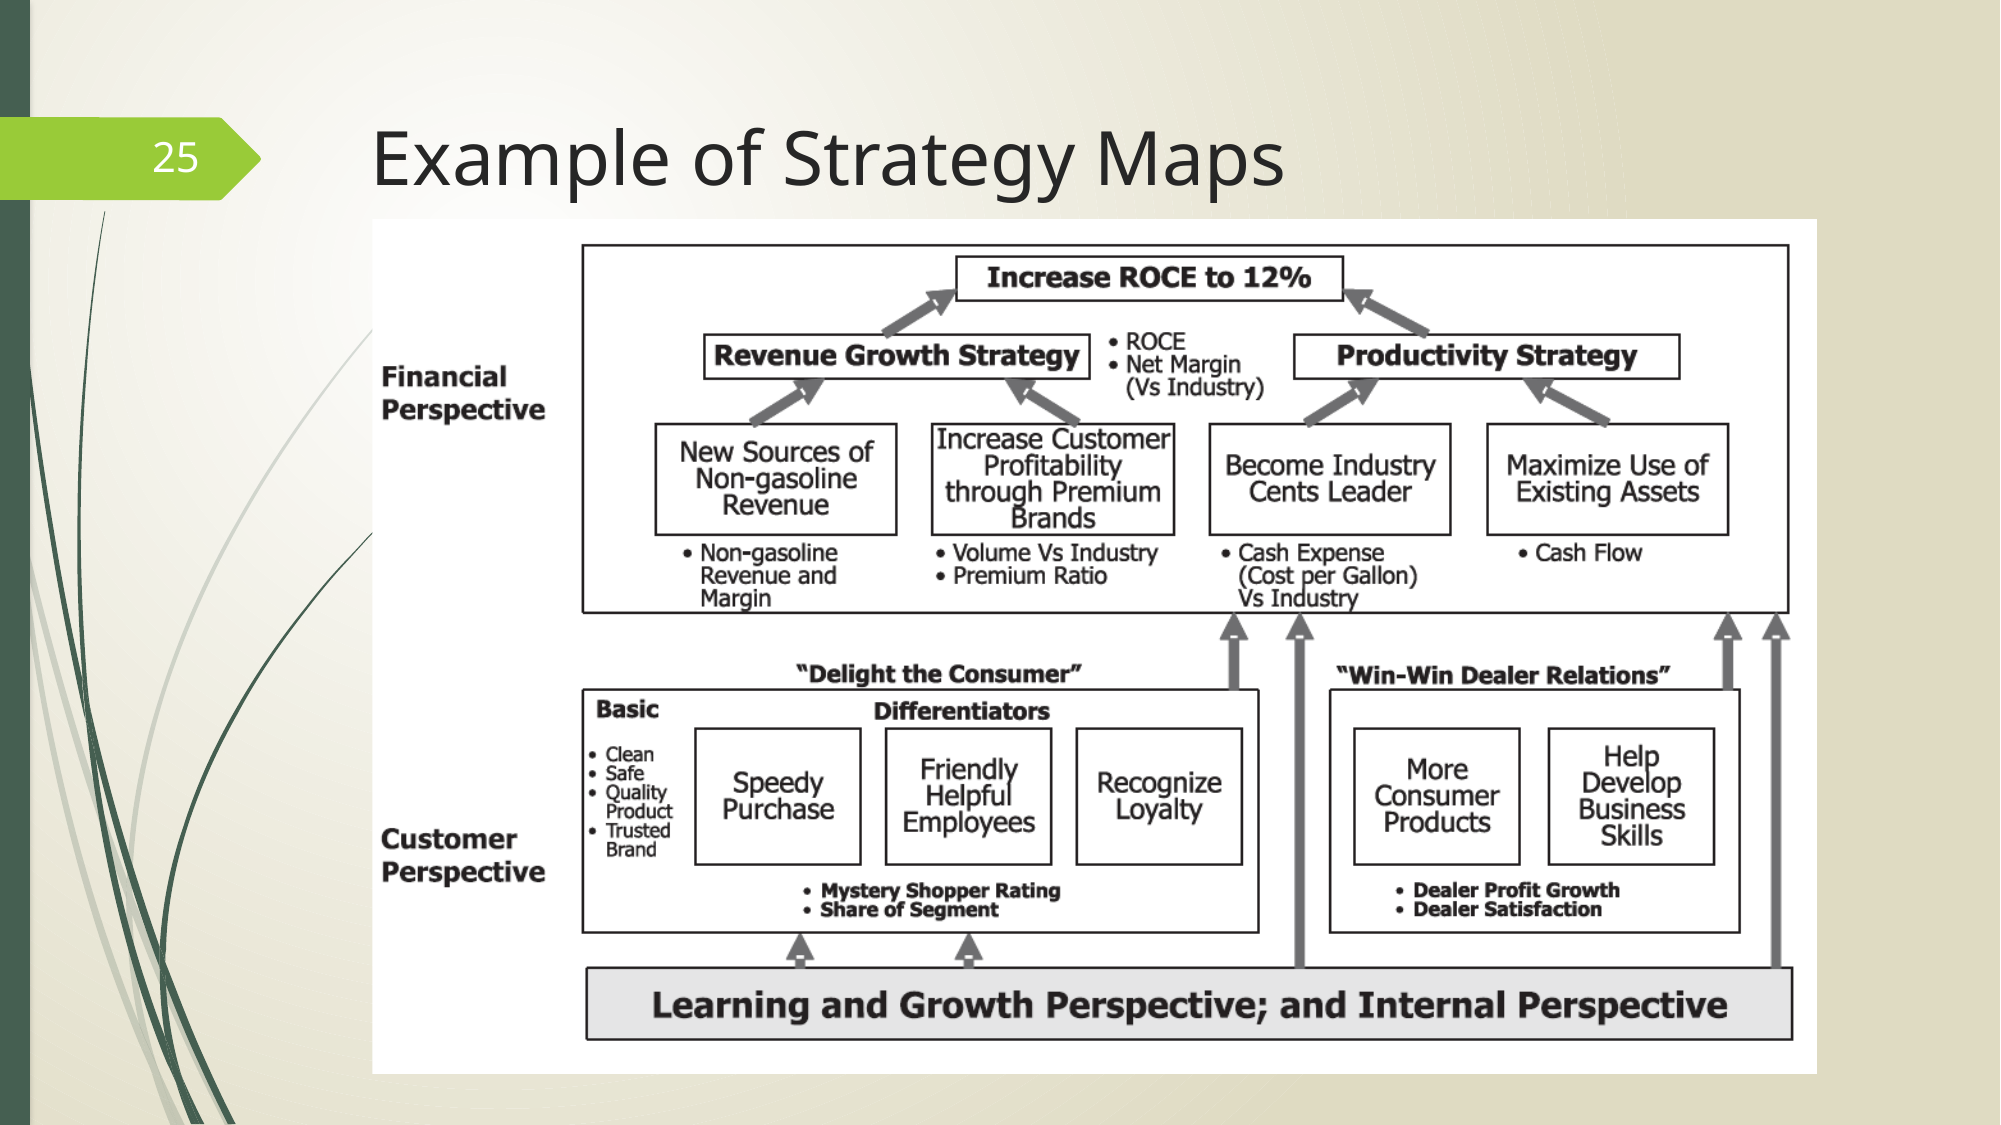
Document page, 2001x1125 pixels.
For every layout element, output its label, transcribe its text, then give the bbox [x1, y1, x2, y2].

title Example of Strategy Maps [355, 102, 1888, 313]
slide_number 25 [87, 129, 216, 190]
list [372, 218, 1817, 1074]
